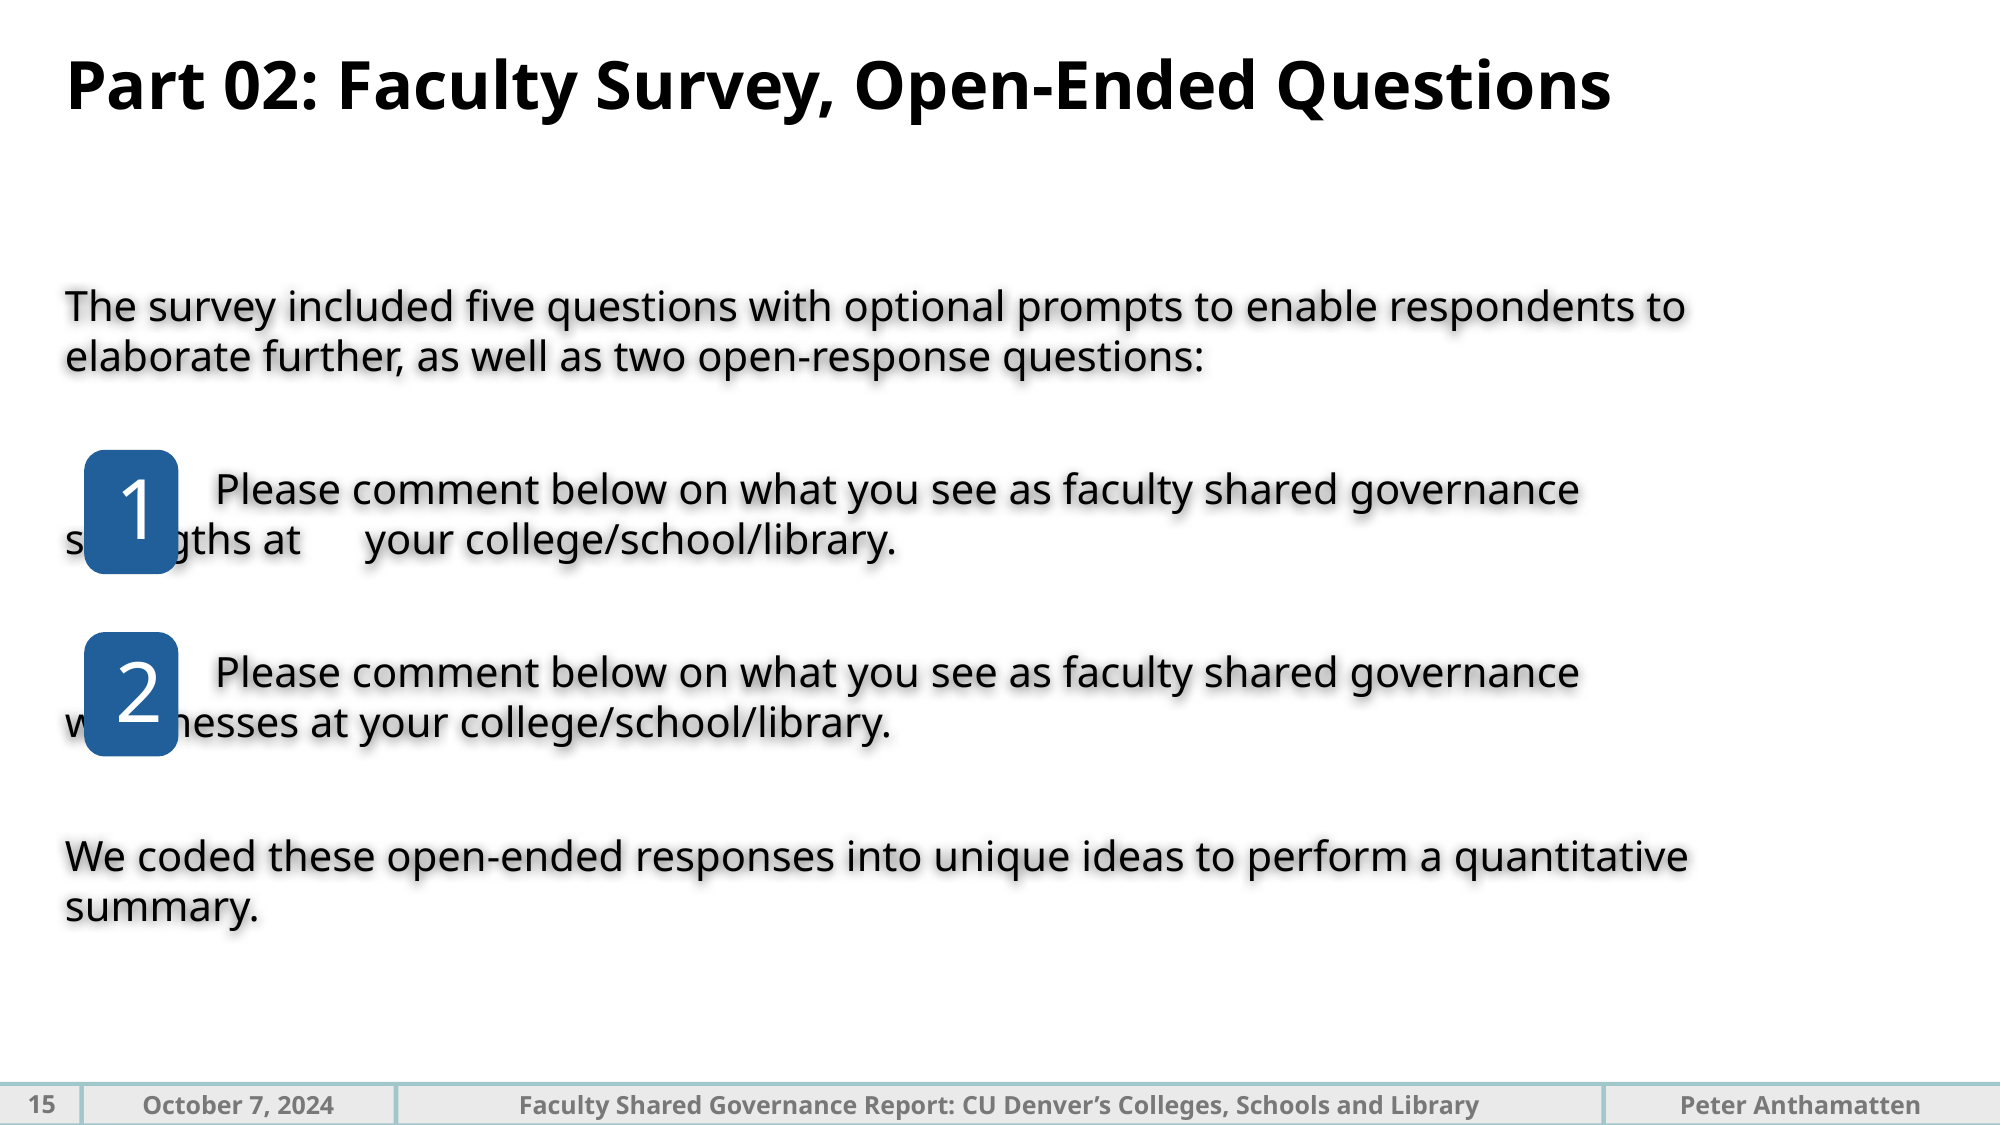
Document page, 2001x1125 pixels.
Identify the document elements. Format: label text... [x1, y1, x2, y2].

title Part 02: Faculty Survey, Open-Ended Questions [48, 34, 1742, 240]
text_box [91, 448, 172, 568]
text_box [91, 630, 172, 750]
text_box The survey included five questions with optional prompts to enable respondents to elaborate further, as well as two open-response questions: Please comment below on what you see as faculty shared governance strengths at your college/school/library. Please comment below on what you see as faculty shared governance weaknesses at your college/school/library. We coded these open-ended responses into unique ideas to perform a quantitative summary. [49, 271, 1778, 937]
slide_number 15 [4, 1086, 80, 1125]
